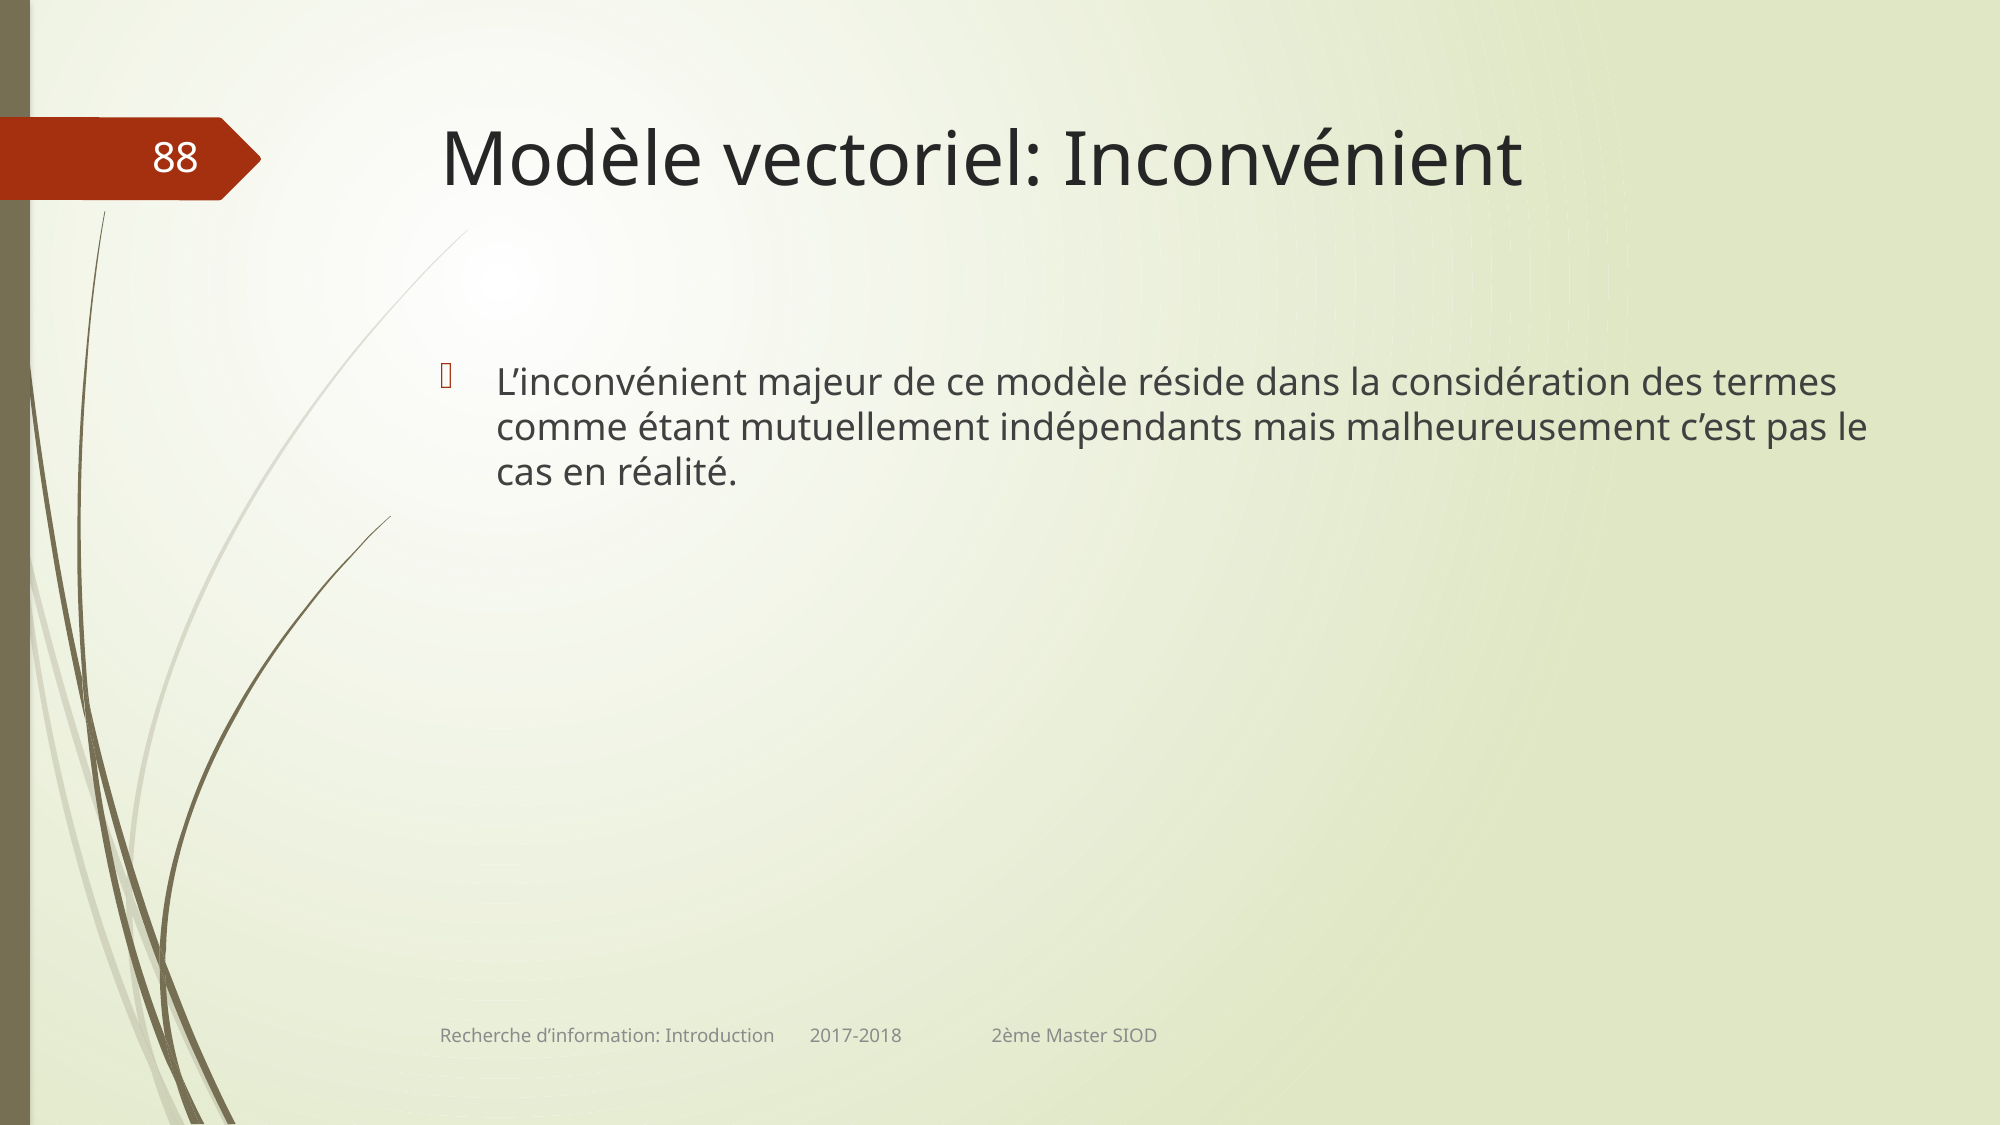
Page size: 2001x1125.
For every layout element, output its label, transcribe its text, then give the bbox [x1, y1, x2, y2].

list L’inconvénient majeur de ce modèle réside dans la considération des termes comme étant mutuellement indépendants mais malheureusement c’est pas le cas en réalité. [424, 350, 1888, 970]
slide_number 88 [87, 129, 216, 190]
title Modèle vectoriel: Inconvénient [425, 102, 1888, 313]
footer Recherche d’information: Introduction 2017-2018 2ème Master SIOD [424, 1006, 1675, 1067]
